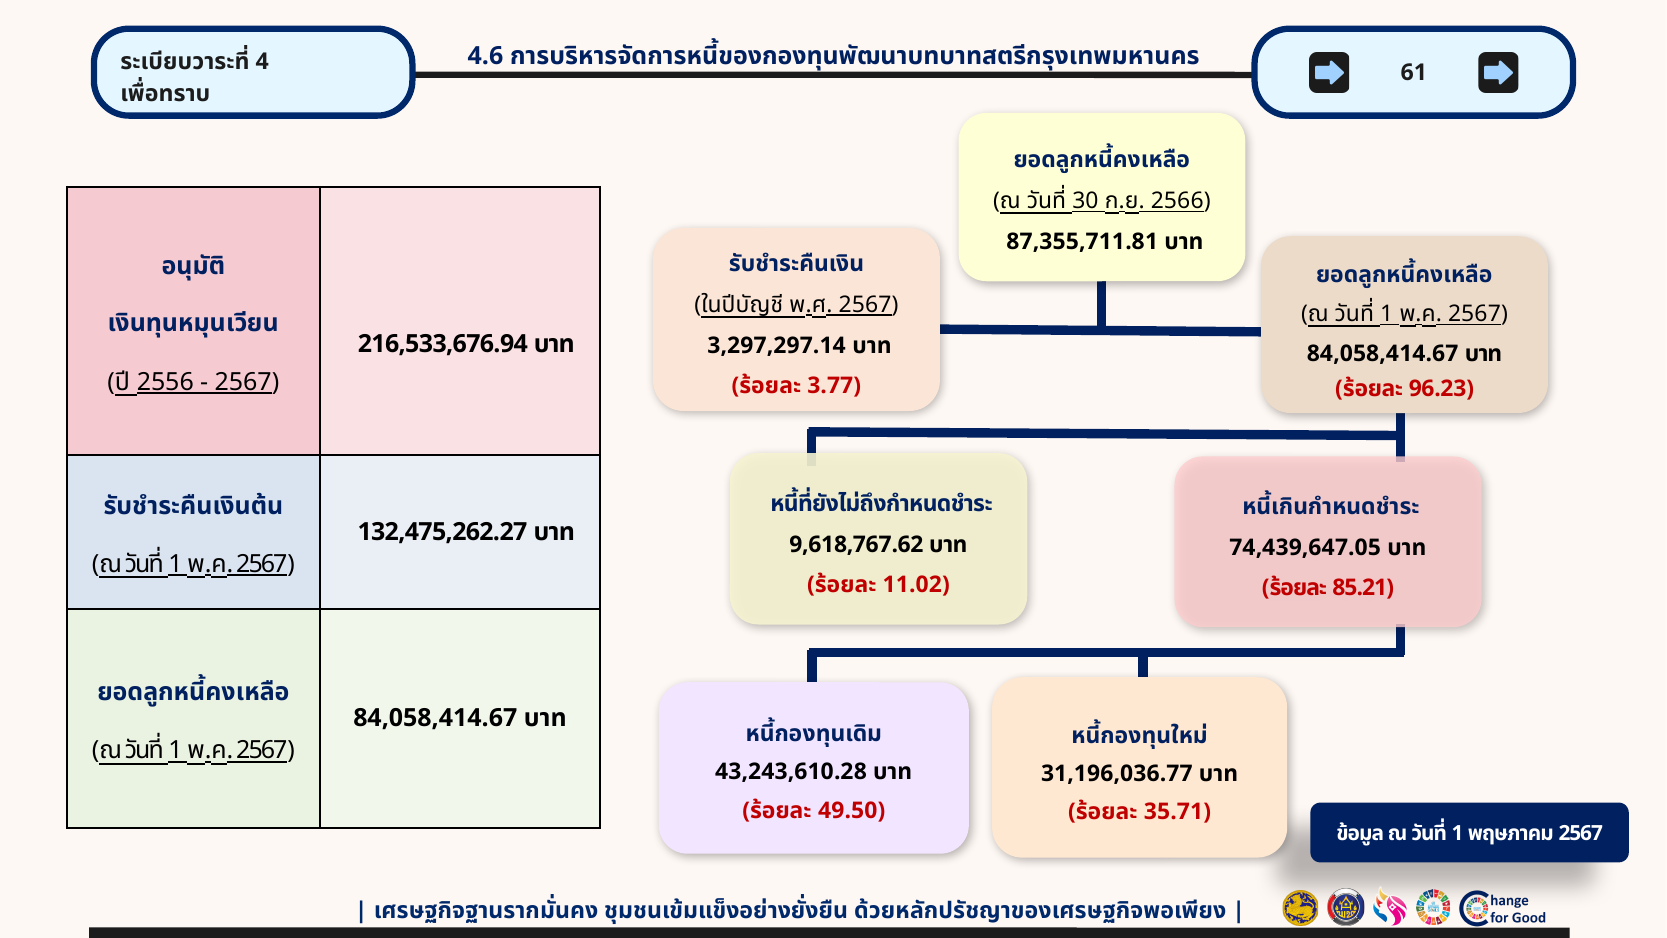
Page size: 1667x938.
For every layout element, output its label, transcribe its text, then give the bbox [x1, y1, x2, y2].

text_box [89, 885, 1570, 934]
text_box ยอดลูกหนี้คงเหลือ (ณ วันที่ 30 ก.ย. 2566) 87,355,711.81 บาท [957, 116, 1247, 283]
text_box หนี้ที่ยังไม่ถึงกำหนดชำระ 9,618,767.62 บาท (ร้อยละ 11.02) [728, 451, 1029, 626]
table_cell 84,058,414.67 บาท [321, 610, 599, 827]
table_header อนุมัติ เงินทุนหมุนเวียน (ปี 2556 - 2567) [68, 188, 319, 454]
text_box หนี้เกินกำหนดชำระ 74,439,647.05 บาท (ร้อยละ 85.21) [1173, 455, 1483, 629]
text_box รับชำระคืนเงิน (ในปีบัญชี พ.ศ. 2567) 3,297,297.14 บาท (ร้อยละ 3.77) [651, 226, 941, 413]
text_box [808, 431, 1403, 436]
table_cell รับชำระคืนเงินต้น (ณ วันที่ 1 พ.ค. 2567) [68, 456, 319, 608]
text_box ยอดลูกหนี้คงเหลือ (ณ วันที่ 1 พ.ค. 2567) 84,058,414.67 บาท (ร้อยละ 96.23) [1260, 235, 1549, 415]
text_box หนี้กองทุนเดิม 43,243,610.28 บาท (ร้อยละ 49.50) [657, 681, 970, 855]
text_box ข้อมูล ณ วันที่ 1 พฤษภาคม 2567 [1309, 801, 1630, 864]
table_header 216,533,676.94 บาท [321, 188, 599, 454]
table_cell ยอดลูกหนี้คงเหลือ (ณ วันที่ 1 พ.ค. 2567) [68, 610, 319, 827]
table_cell 132,475,262.27 บาท [321, 456, 599, 608]
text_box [93, 16, 1574, 116]
text_box หนี้กองทุนใหม่ 31,196,036.77 บาท (ร้อยละ 35.71) [991, 676, 1289, 859]
